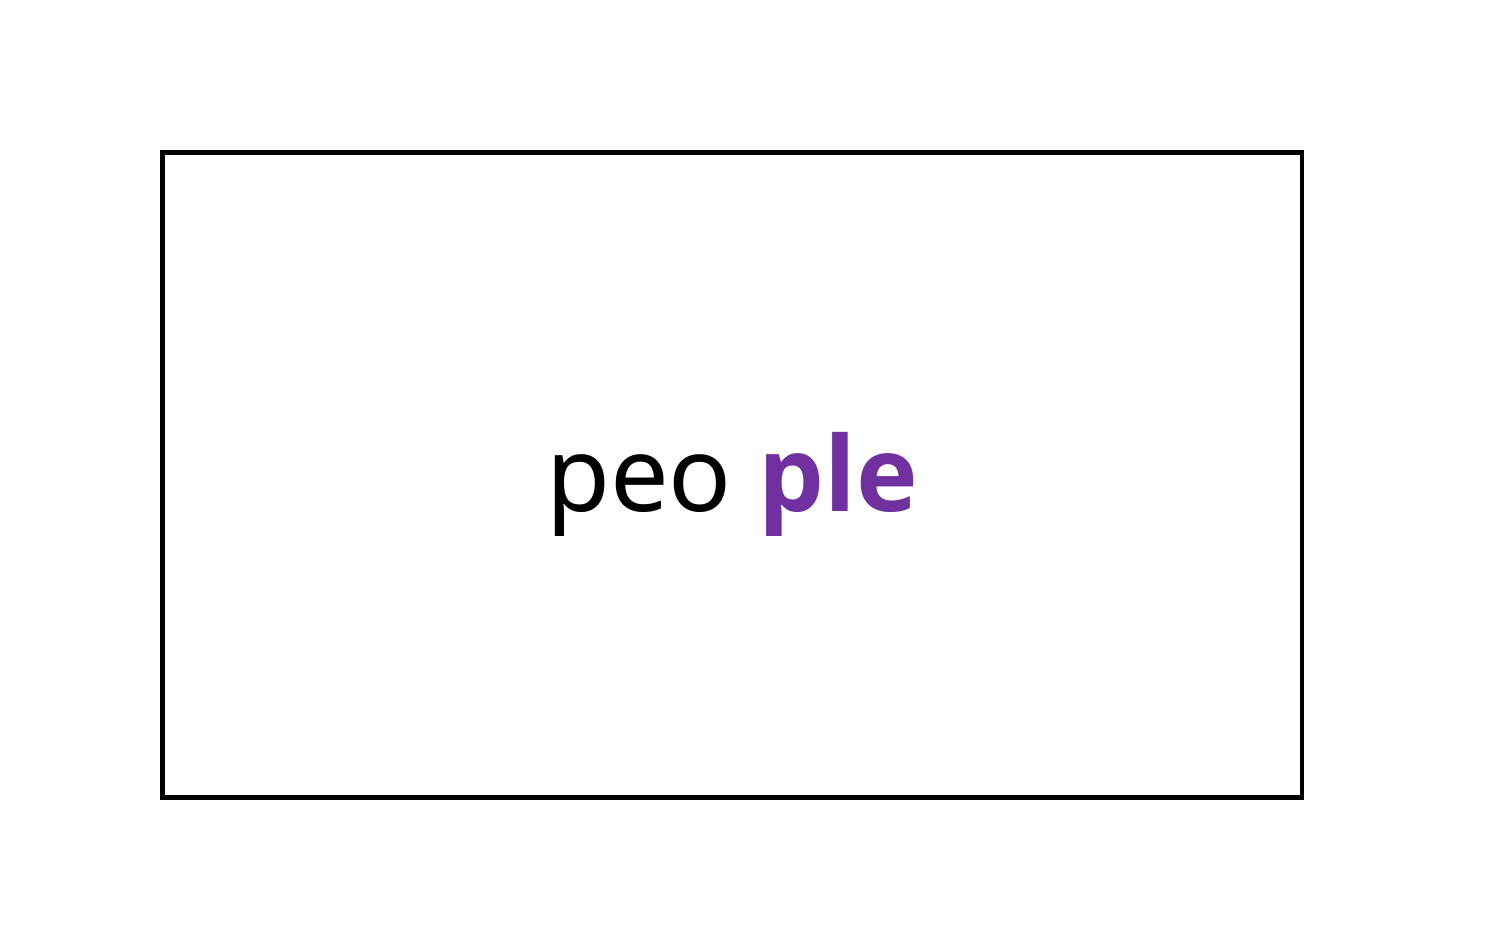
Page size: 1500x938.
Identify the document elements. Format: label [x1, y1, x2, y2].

text_box [161, 152, 1303, 798]
